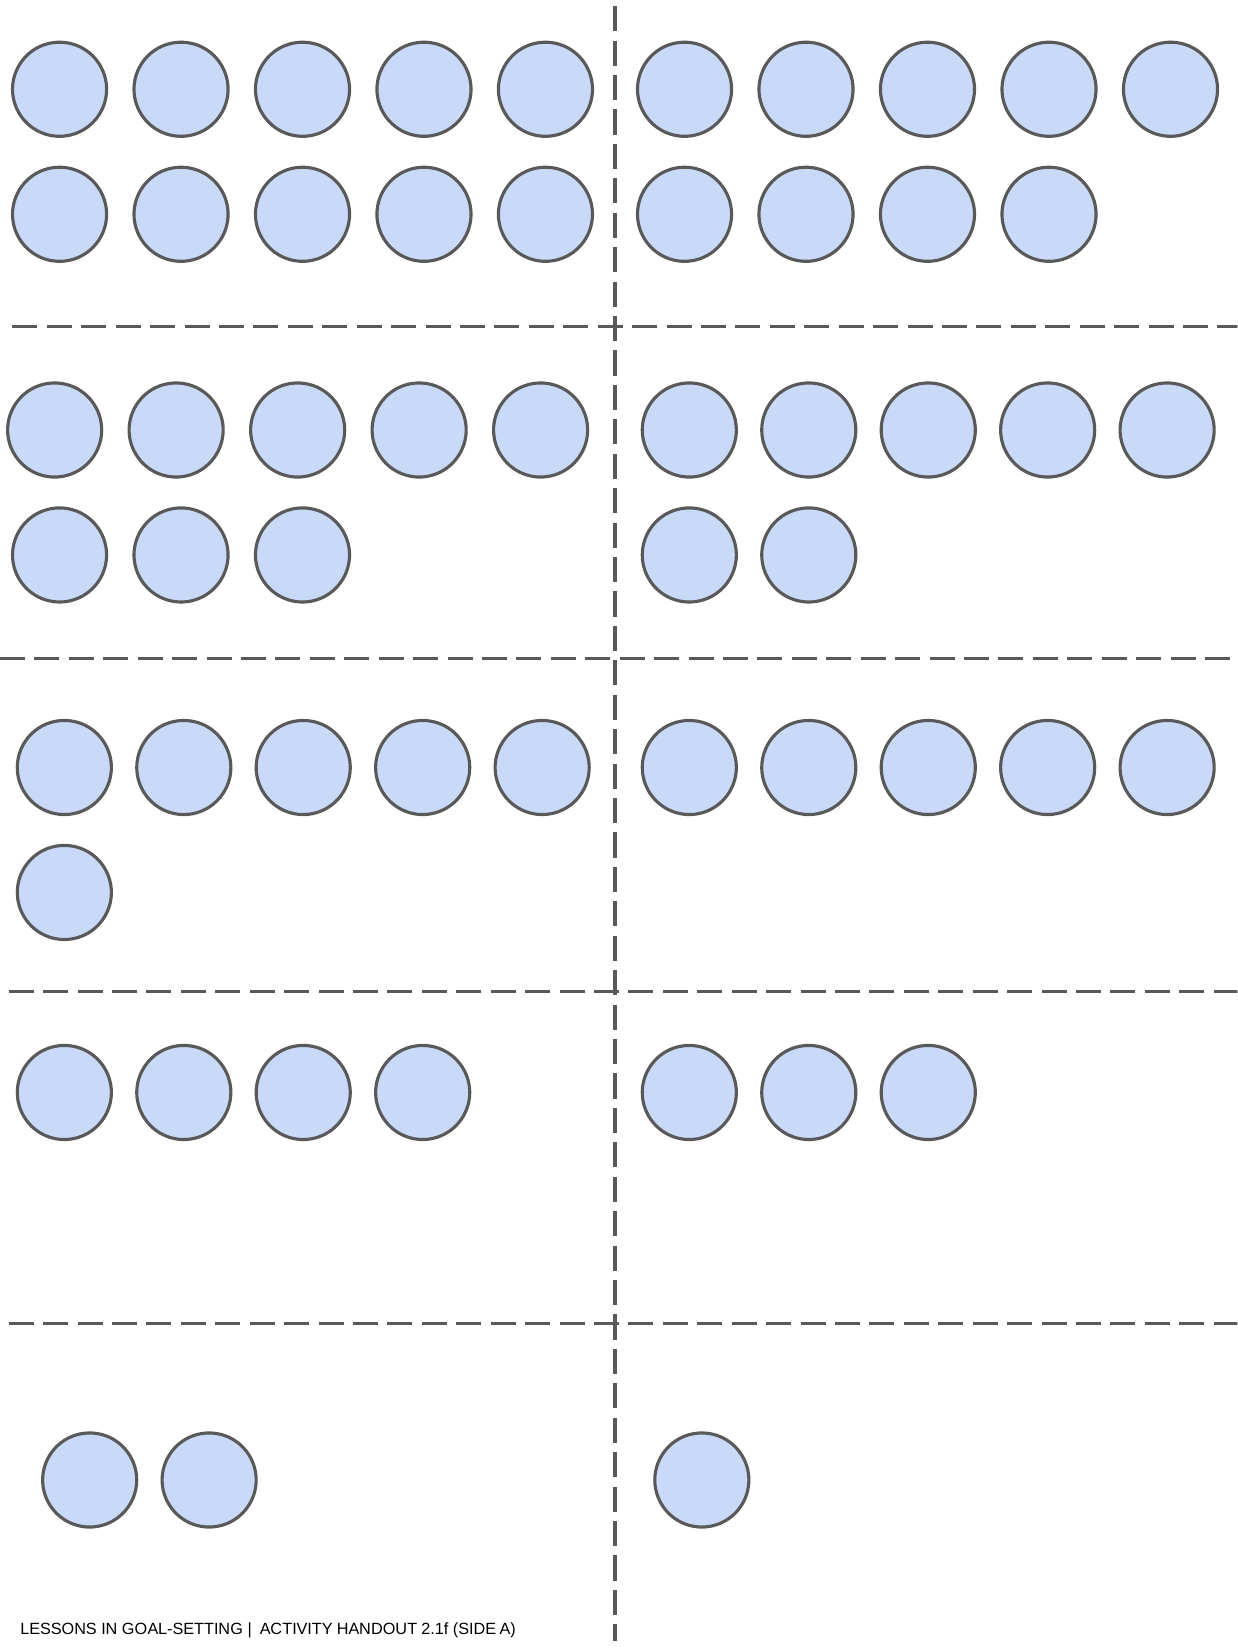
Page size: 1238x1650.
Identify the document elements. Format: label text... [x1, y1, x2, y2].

text_box [761, 507, 856, 603]
text_box [1001, 167, 1097, 262]
text_box [758, 167, 854, 262]
text_box [761, 1045, 856, 1140]
text_box [12, 42, 107, 137]
text_box [761, 720, 856, 815]
text_box [637, 167, 732, 262]
text_box [375, 720, 470, 815]
text_box [255, 42, 350, 137]
text_box [654, 1432, 749, 1528]
text_box LESSONS IN GOAL-SETTING | ACTIVITY HANDOUT 2.1f (SIDE A) [5, 1608, 590, 1648]
text_box [881, 720, 976, 815]
text_box [376, 167, 472, 262]
text_box [256, 1045, 351, 1140]
text_box [880, 42, 975, 137]
text_box [498, 42, 593, 137]
text_box [136, 720, 231, 815]
text_box [162, 1432, 257, 1528]
text_box [133, 42, 229, 137]
text_box [256, 720, 351, 815]
text_box [1000, 720, 1095, 815]
text_box [1001, 42, 1097, 137]
text_box [376, 42, 472, 137]
text_box [642, 382, 737, 478]
text_box [881, 382, 976, 478]
text_box [12, 507, 107, 603]
text_box [17, 845, 112, 940]
text_box [250, 382, 345, 478]
text_box [880, 167, 975, 262]
text_box [255, 167, 350, 262]
text_box [12, 167, 107, 262]
text_box [493, 382, 588, 478]
text_box [495, 720, 590, 815]
text_box [1120, 382, 1215, 478]
text_box [642, 1045, 737, 1140]
text_box [881, 1045, 976, 1140]
text_box [1000, 382, 1095, 478]
text_box [642, 720, 737, 815]
text_box [17, 720, 112, 815]
text_box [1123, 42, 1218, 137]
text_box [642, 507, 737, 603]
text_box [42, 1432, 137, 1528]
text_box [498, 167, 593, 262]
text_box [7, 382, 102, 478]
text_box [133, 167, 229, 262]
text_box [761, 382, 856, 478]
text_box [637, 42, 732, 137]
text_box [375, 1045, 470, 1140]
text_box [17, 1045, 112, 1140]
text_box [136, 1045, 231, 1140]
text_box [255, 507, 350, 603]
text_box [129, 382, 224, 478]
text_box [758, 42, 854, 137]
text_box [133, 507, 229, 603]
text_box [1120, 720, 1215, 815]
text_box [372, 382, 467, 478]
